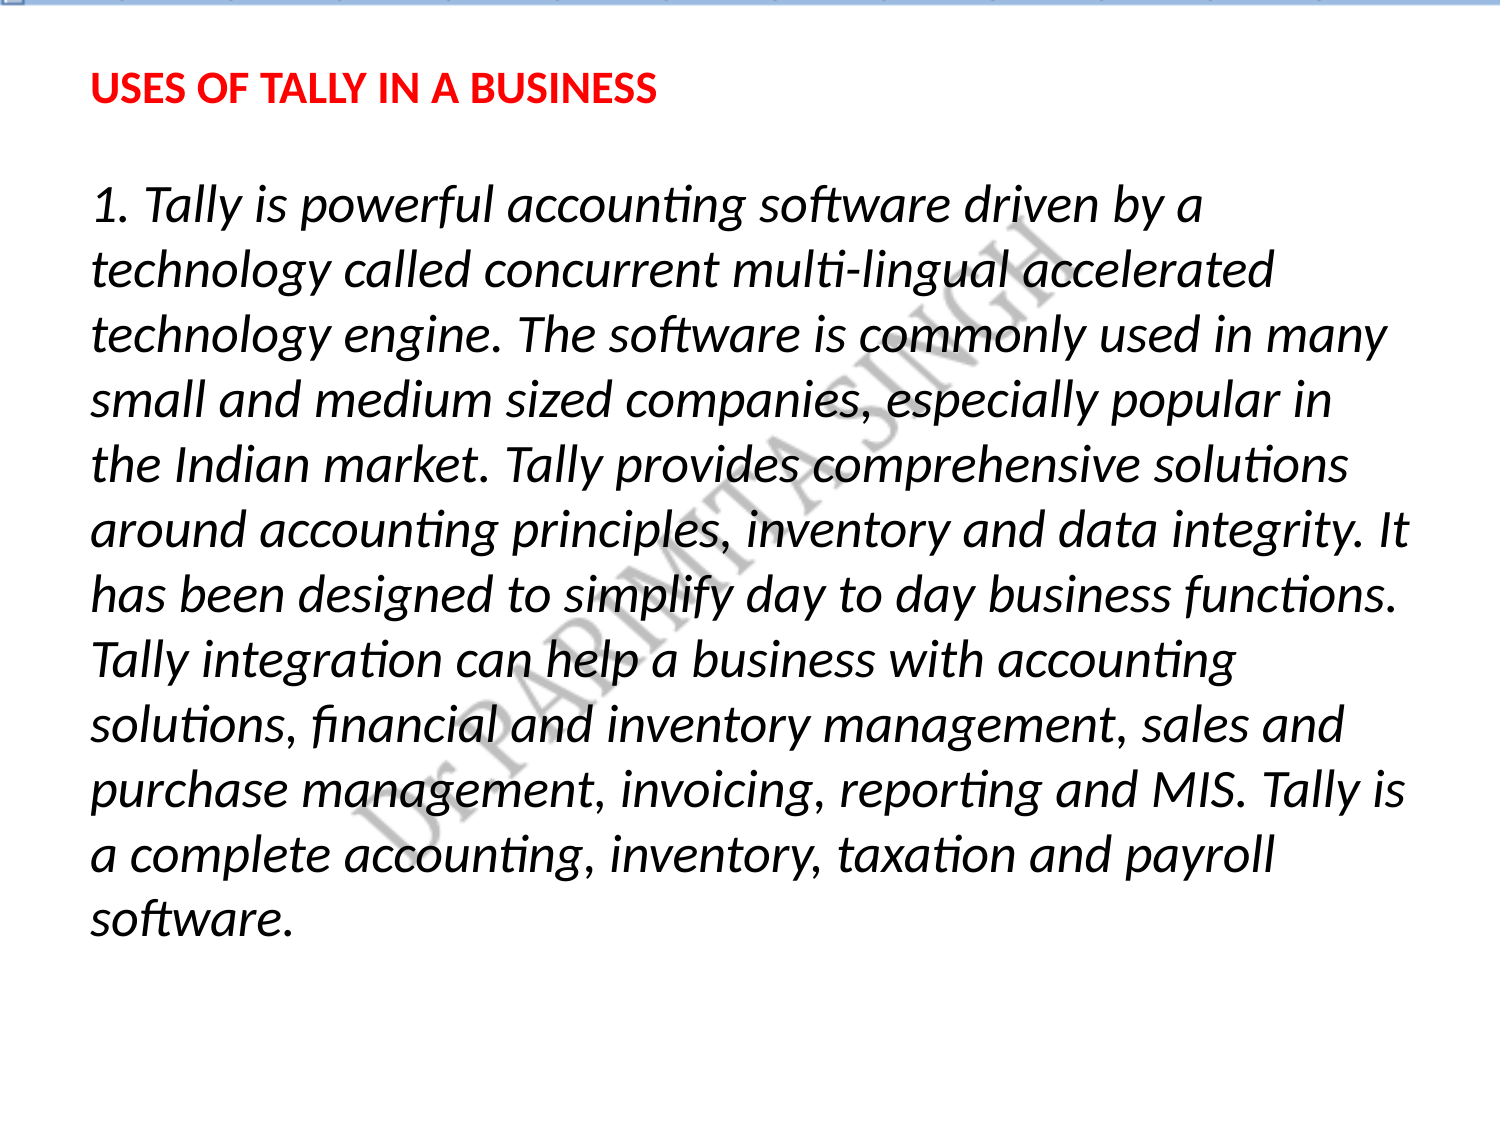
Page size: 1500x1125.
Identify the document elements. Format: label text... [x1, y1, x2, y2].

title USES OF TALLY IN A BUSINESS 1. Tally is powerful accounting software driven by a technology called concurrent multi-lingual accelerated technology engine. The software is commonly used in many small and medium sized companies, especially popular in the Indian market. Tally provides comprehensive solutions around accounting principles, inventory and data integrity. It has been designed to simplify day to day business functions. Tally integration can help a business with accounting solutions, financial and inventory management, sales and purchase management, invoicing, reporting and MIS. Tally is a complete accounting, inventory, taxation and payroll software. [75, 45, 1425, 1025]
picture [0, 0, 1500, 1125]
